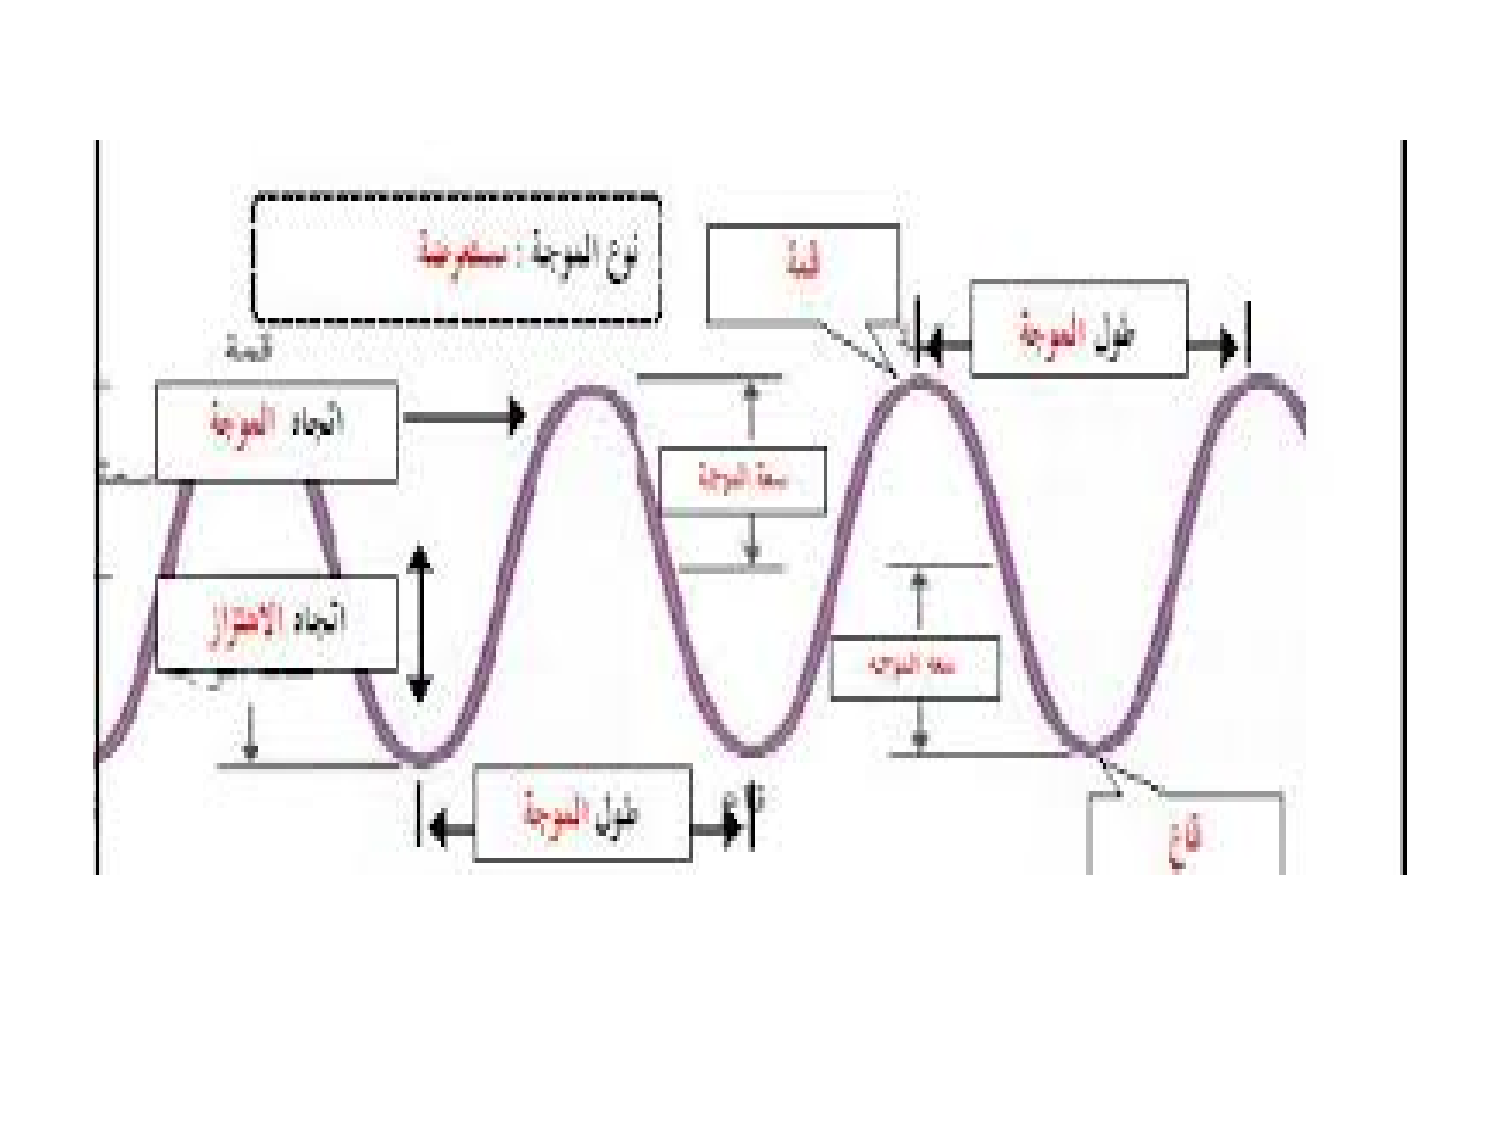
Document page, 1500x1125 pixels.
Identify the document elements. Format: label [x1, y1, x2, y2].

picture [93, 140, 1407, 875]
